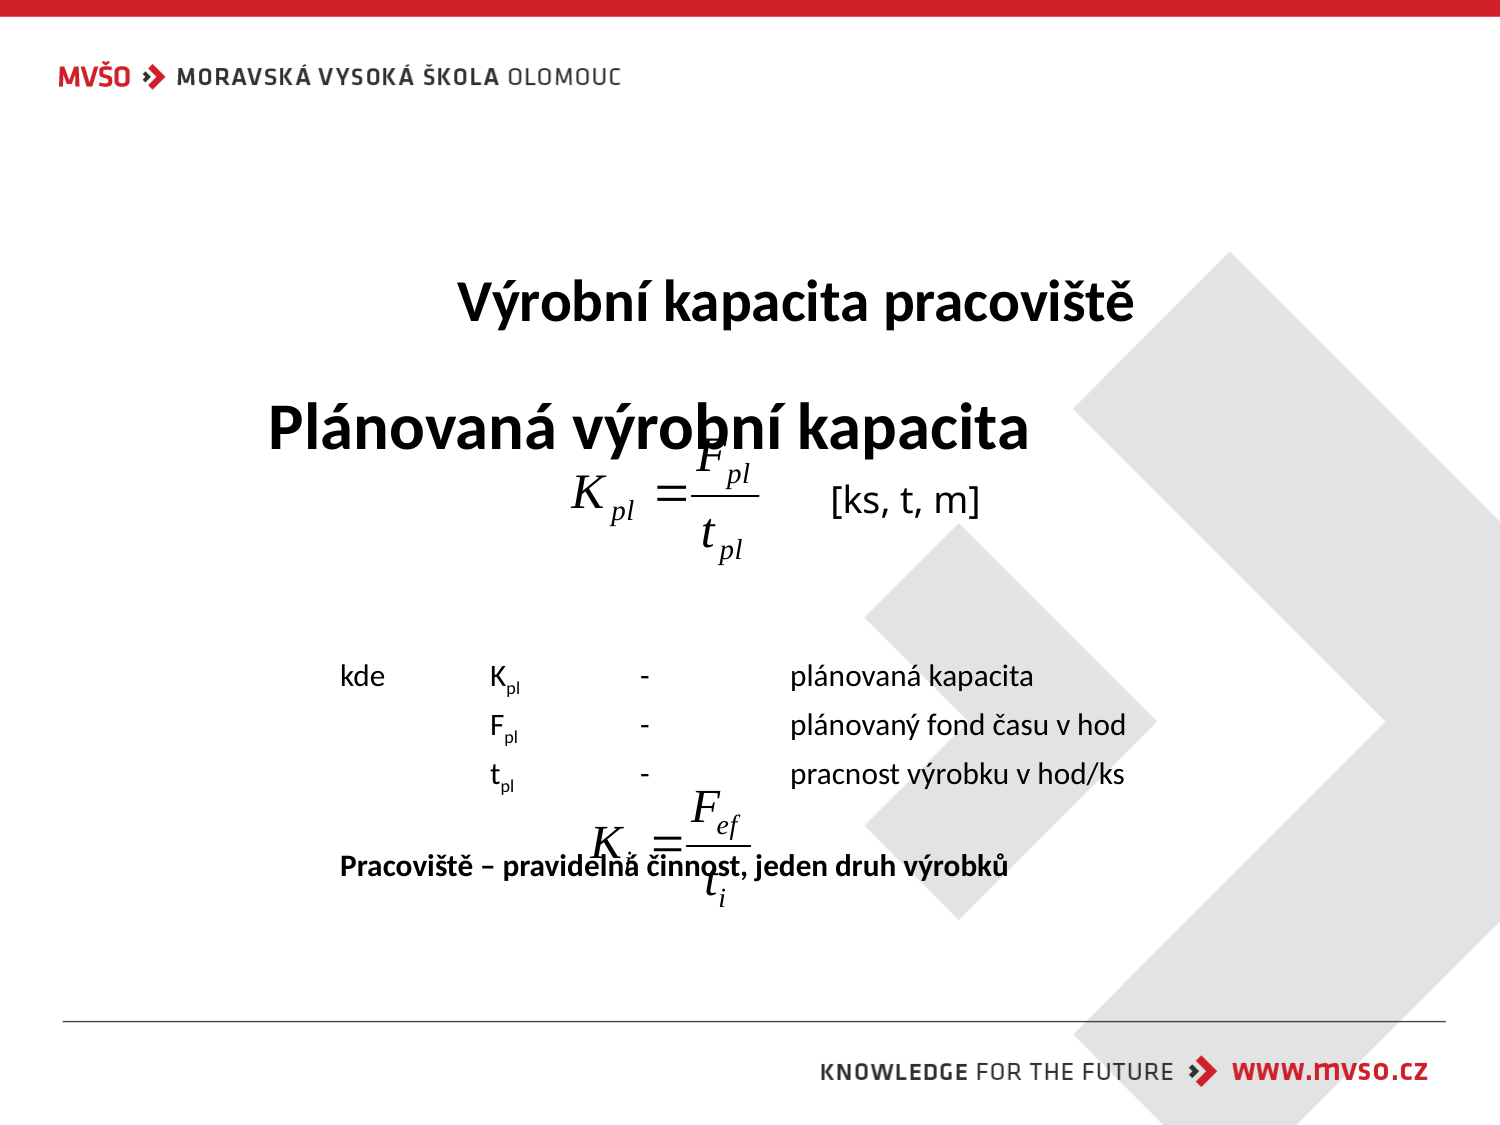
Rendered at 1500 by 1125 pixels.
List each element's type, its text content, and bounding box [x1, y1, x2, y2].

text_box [581, 774, 760, 918]
picture [0, 0, 1500, 1125]
list Plánovaná výrobní kapacita kde Kpl - plánovaná kapacita Fpl - plánovaný fond času v hod tpl - pracnost výrobku v hod/ks Pracoviště – pravidelná činnost, jeden druh výrobků [253, 375, 1298, 944]
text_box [562, 421, 769, 575]
title Výrobní kapacita pracoviště [294, 254, 1299, 341]
text_box [ks, t, m] [815, 468, 1079, 529]
